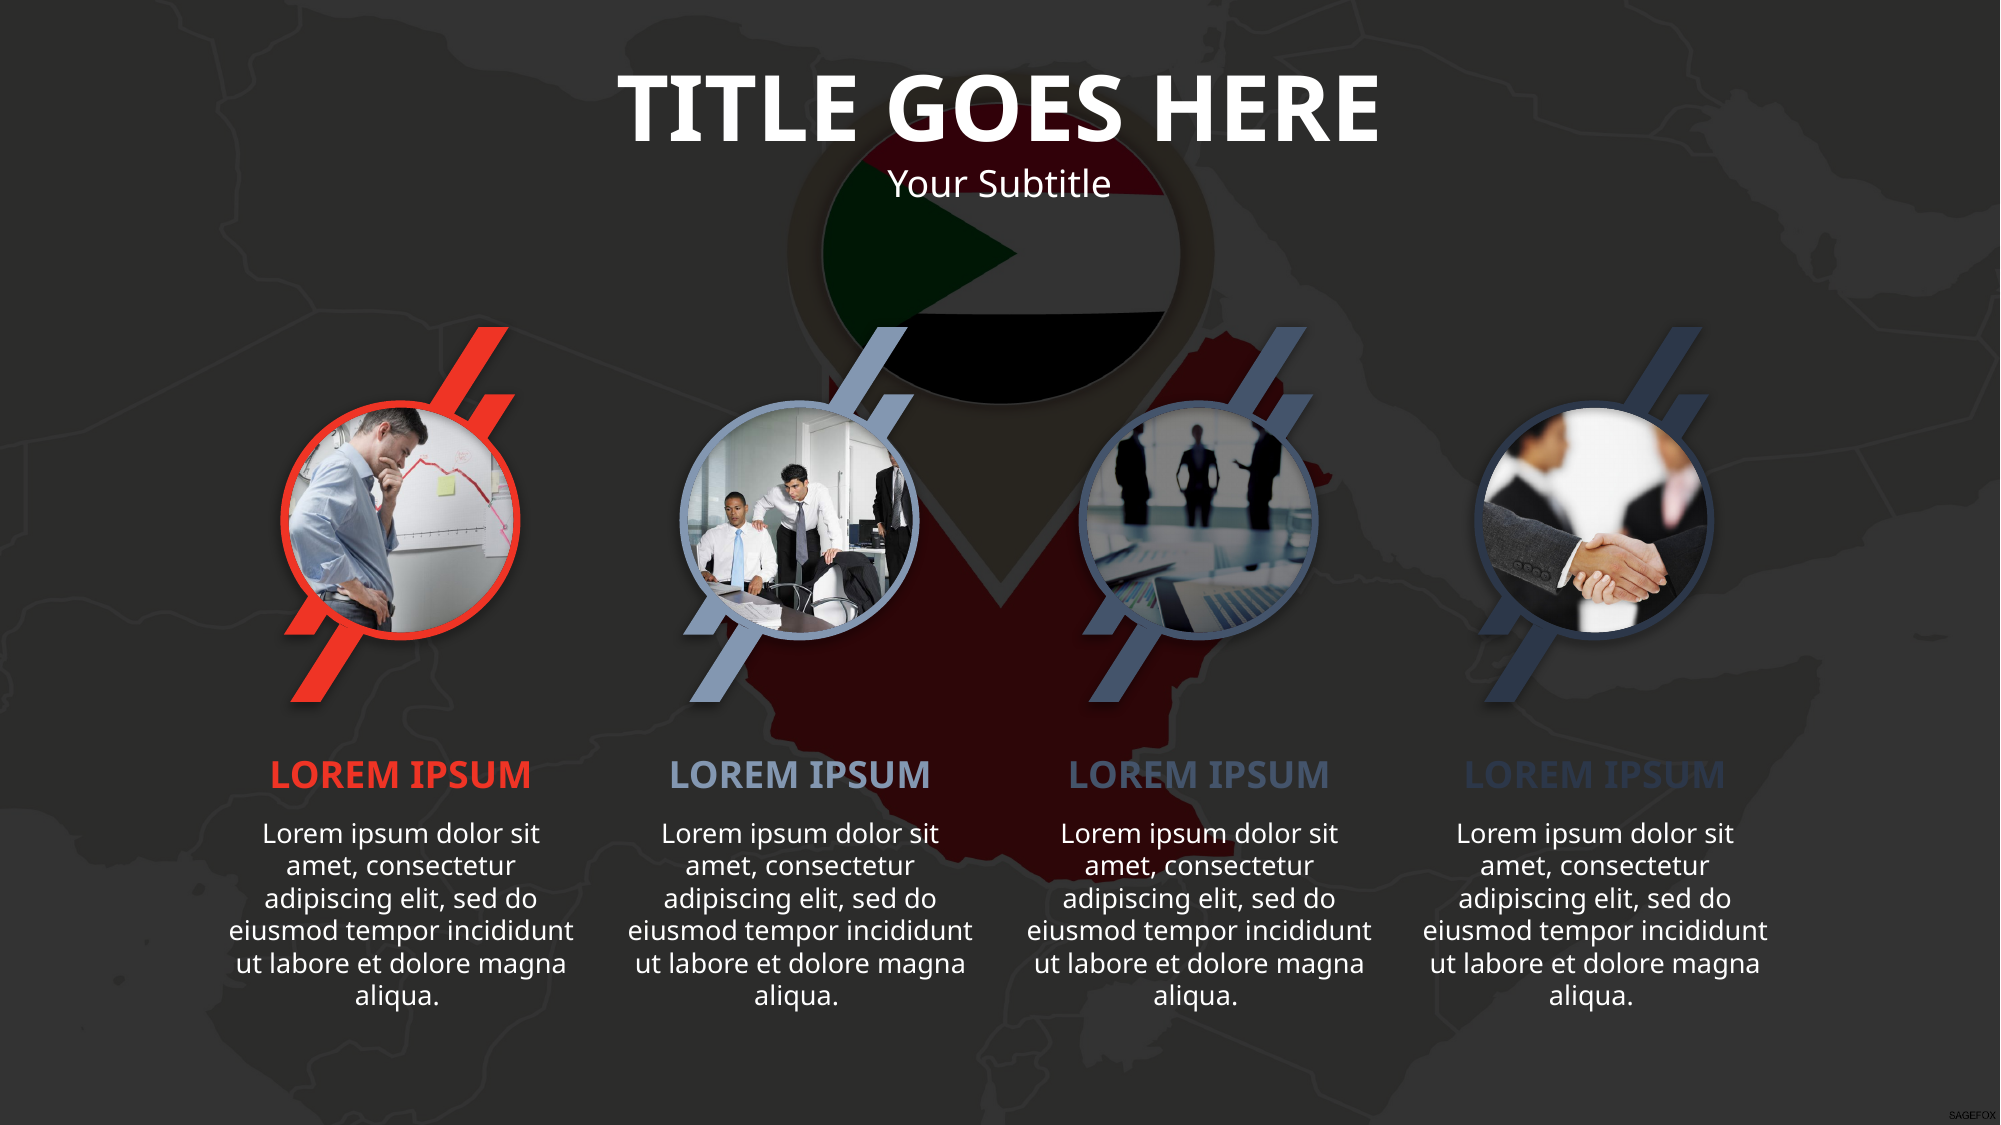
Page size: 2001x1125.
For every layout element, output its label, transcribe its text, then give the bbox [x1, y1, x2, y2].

text_box [678, 326, 921, 704]
text_box [1092, 419, 1304, 631]
text_box [293, 419, 506, 631]
text_box LOREM IPSUM Lorem ipsum dolor sit amet, consectetur adipiscing elit, sed do eiusmod tempor incididunt ut labore et dolore magna aliqua. [1411, 746, 1779, 1017]
text_box [1473, 326, 1716, 704]
text_box [1487, 419, 1700, 631]
text_box LOREM IPSUM Lorem ipsum dolor sit amet, consectetur adipiscing elit, sed do eiusmod tempor incididunt ut labore et dolore magna aliqua. [616, 746, 984, 1017]
text_box LOREM IPSUM Lorem ipsum dolor sit amet, consectetur adipiscing elit, sed do eiusmod tempor incididunt ut labore et dolore magna aliqua. [217, 746, 585, 1017]
text_box [1077, 326, 1320, 704]
text_box LOREM IPSUM Lorem ipsum dolor sit amet, consectetur adipiscing elit, sed do eiusmod tempor incididunt ut labore et dolore magna aliqua. [1015, 746, 1383, 1017]
text_box [694, 419, 907, 631]
text_box TITLE GOES HERE Your Subtitle [548, 42, 1452, 212]
text_box [279, 326, 522, 704]
picture [0, 0, 2001, 1125]
